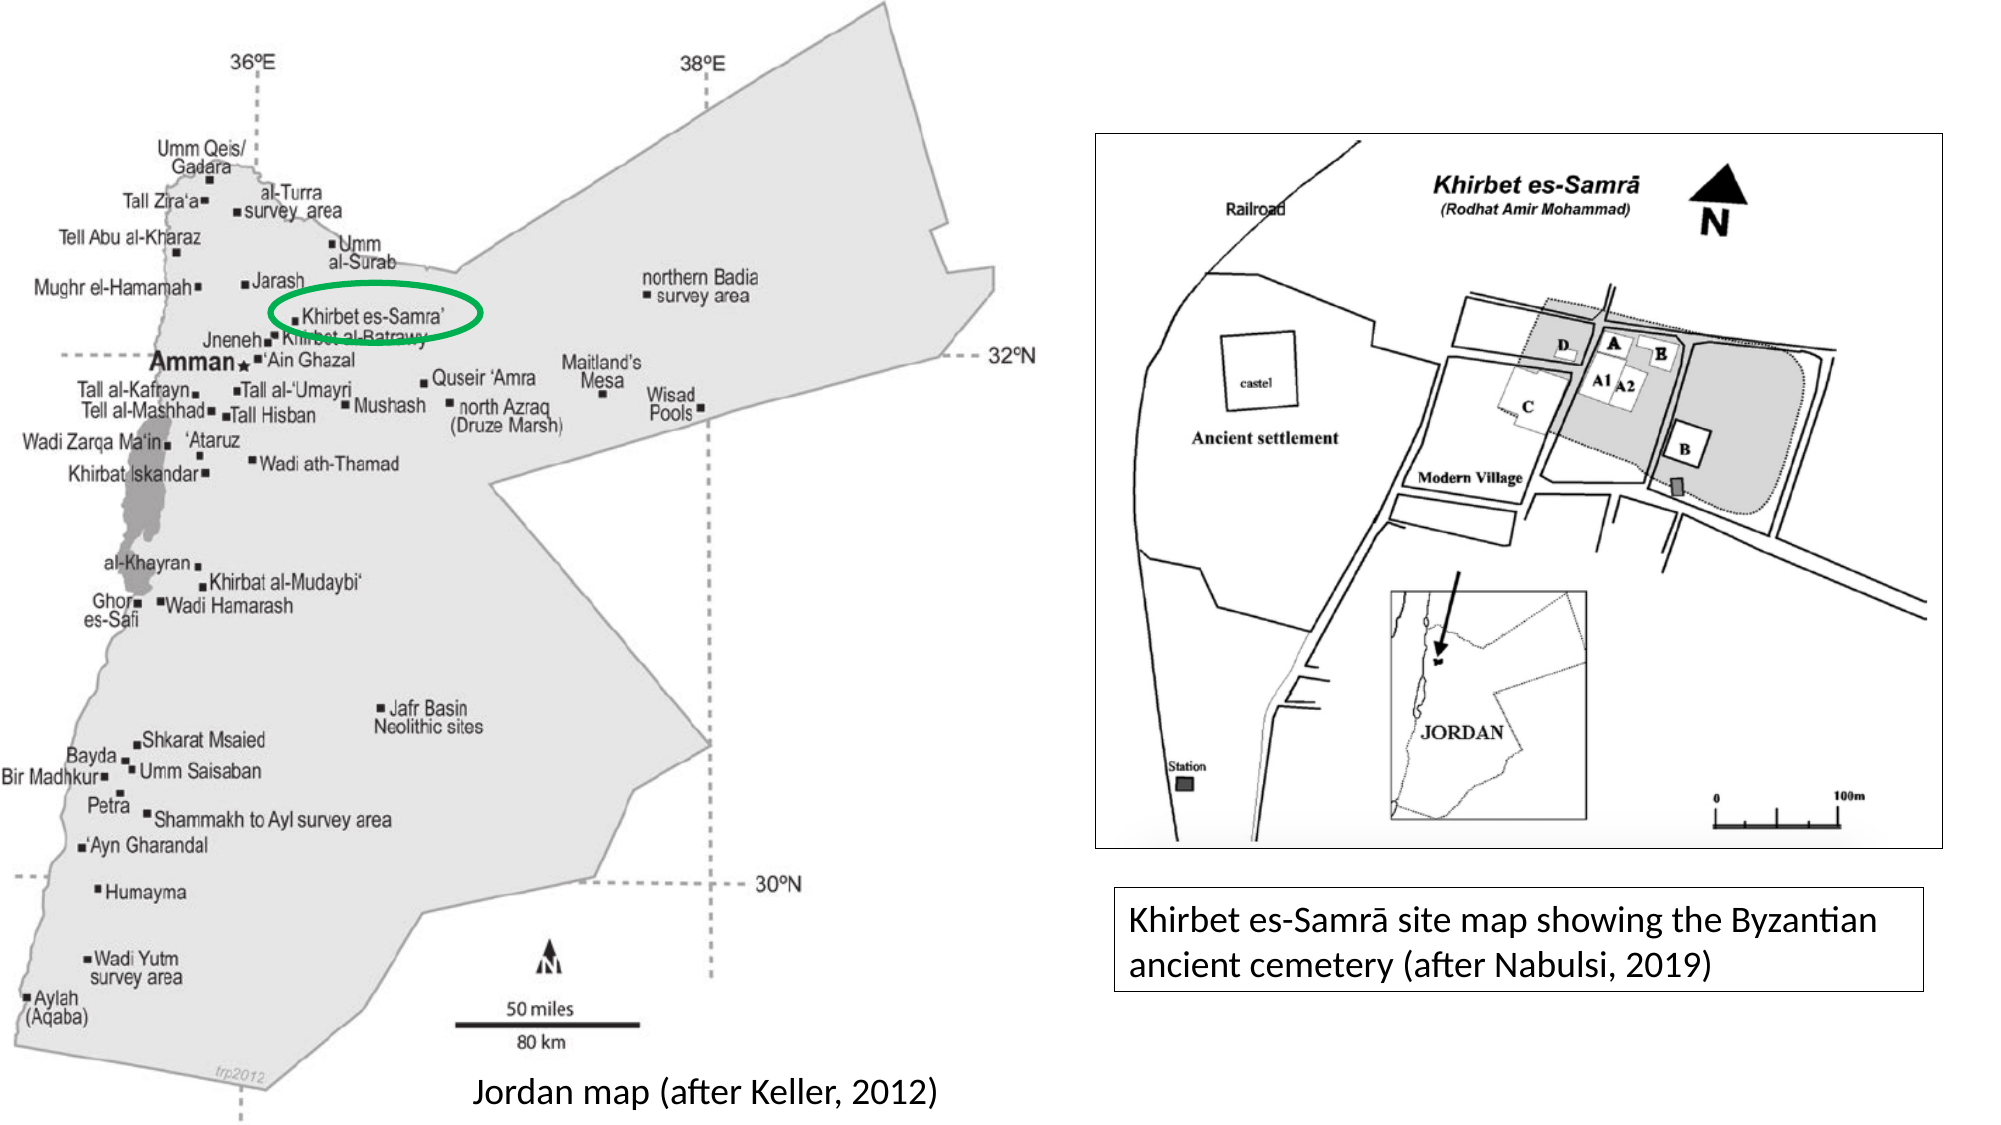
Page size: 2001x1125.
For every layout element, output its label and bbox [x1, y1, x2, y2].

picture [0, 0, 1052, 1125]
text_box [1095, 133, 1943, 994]
